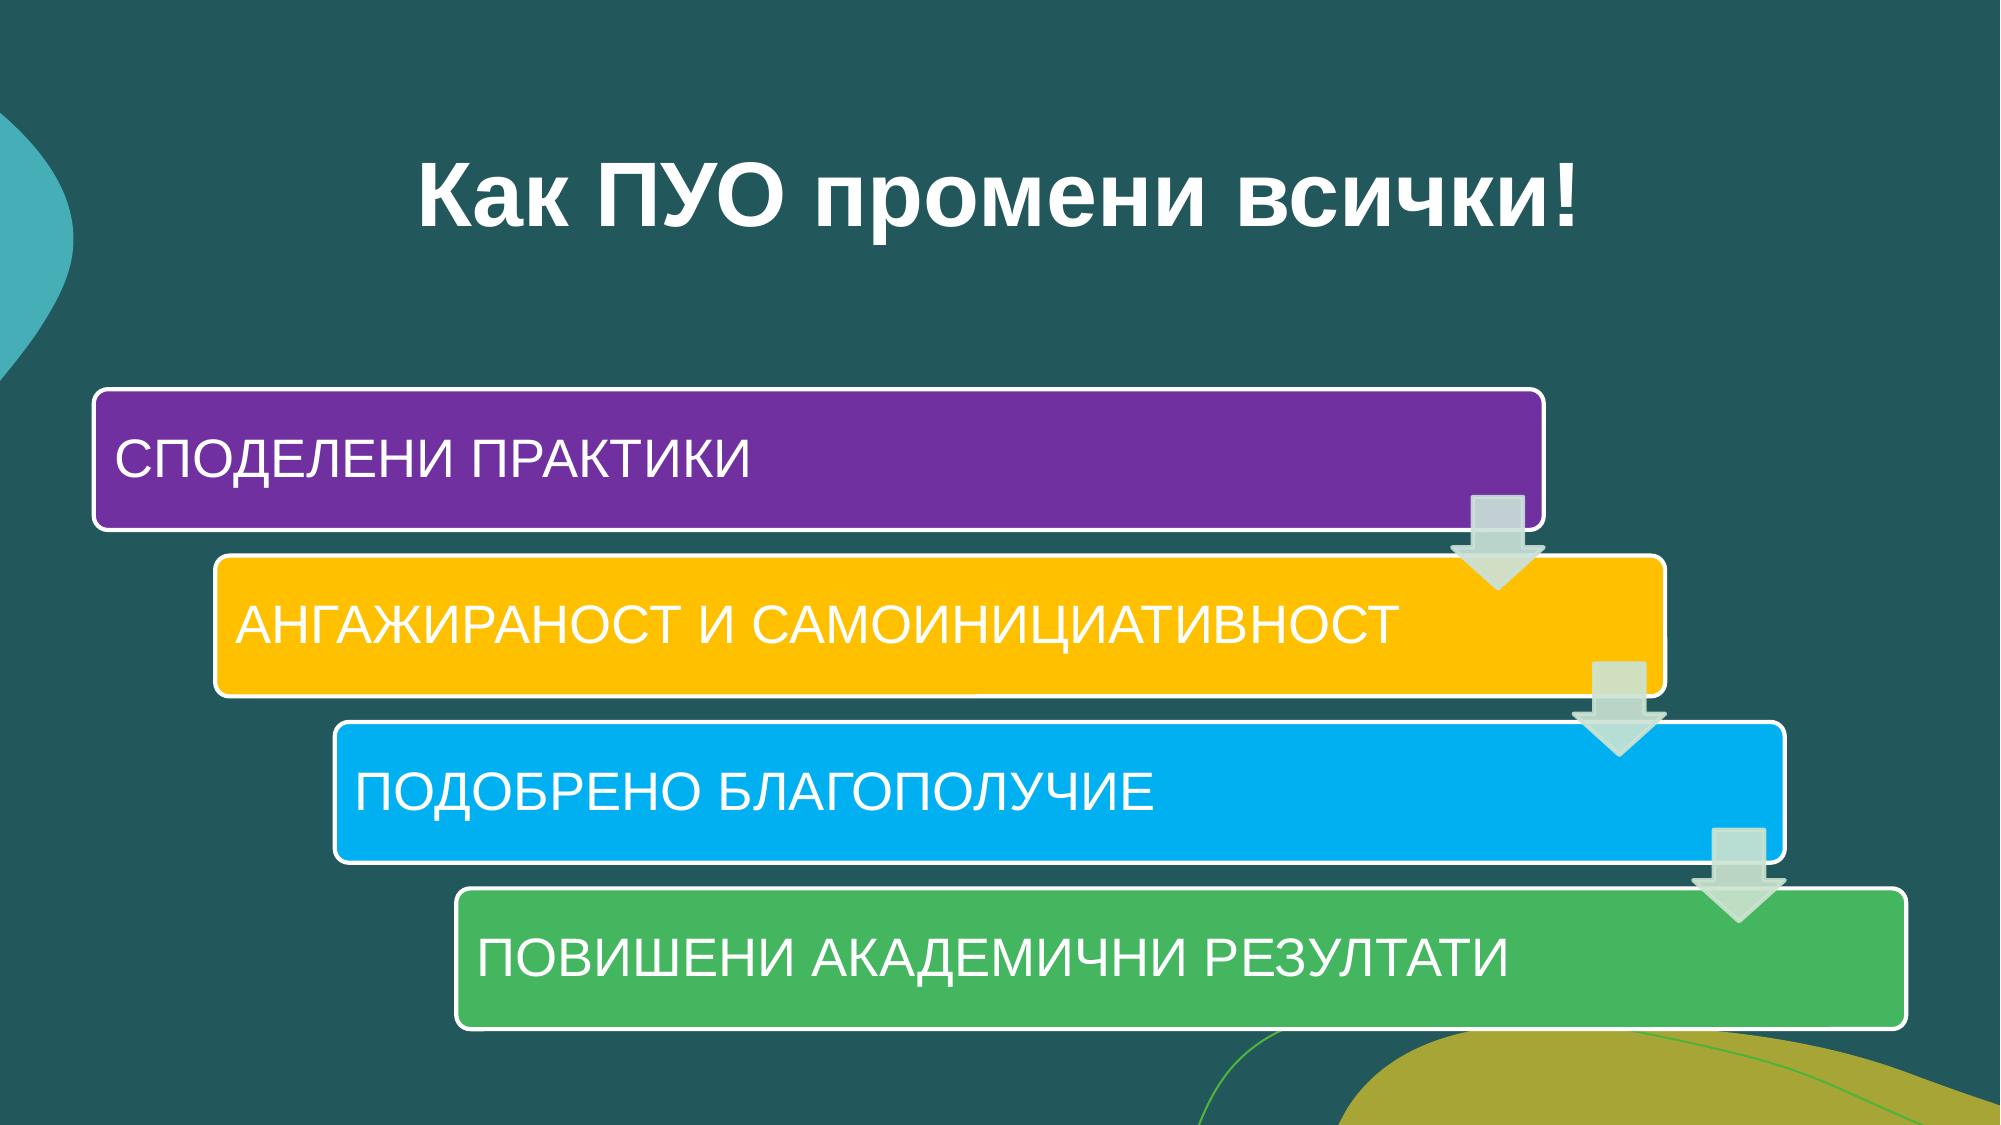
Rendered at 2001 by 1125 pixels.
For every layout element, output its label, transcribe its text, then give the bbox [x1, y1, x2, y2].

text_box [93, 388, 1907, 1030]
title Как ПУО промени всички! [233, 115, 1766, 279]
